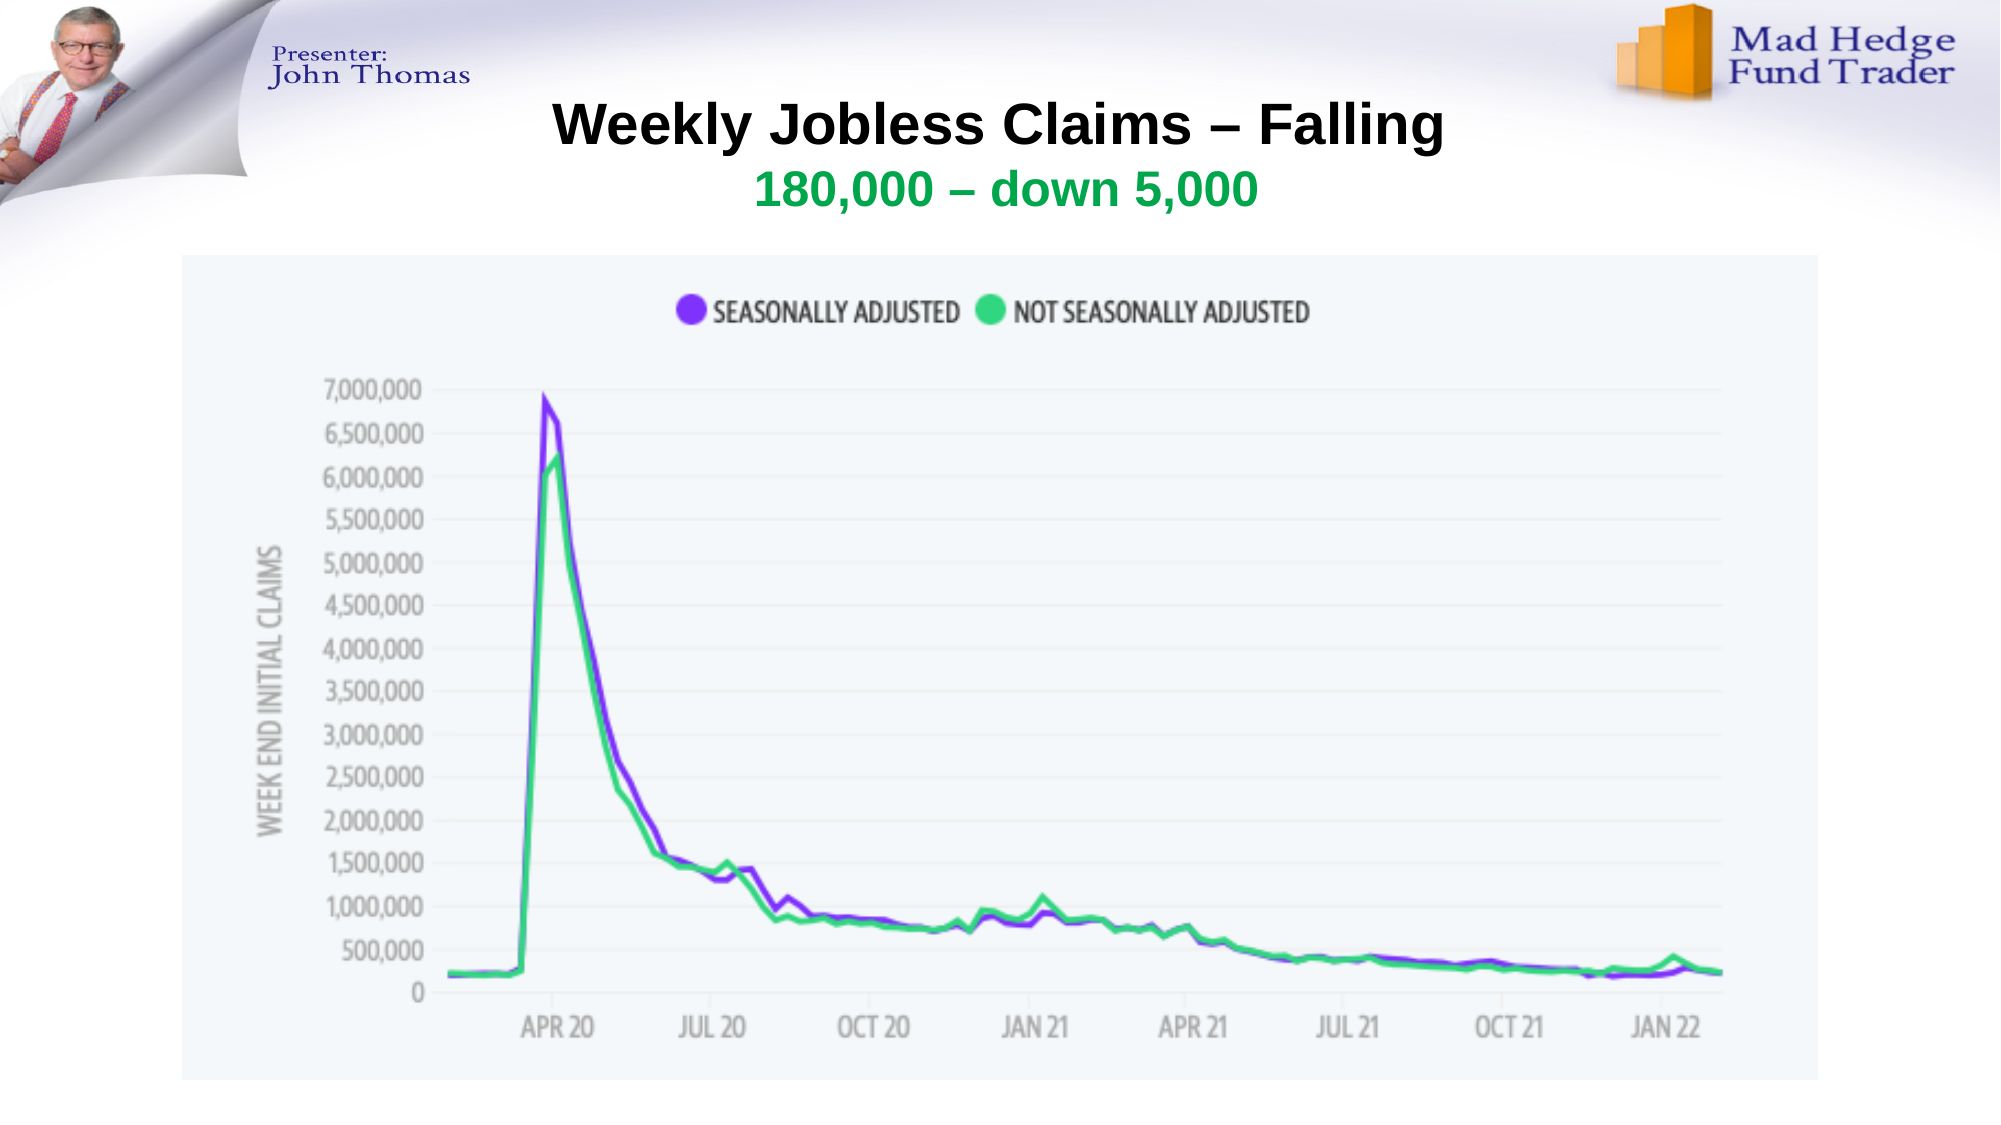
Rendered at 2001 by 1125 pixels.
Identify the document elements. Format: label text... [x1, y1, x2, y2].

title Weekly Jobless Claims – Falling 180,000 – down 5,000 [99, 45, 1900, 233]
picture [0, 0, 2000, 1081]
